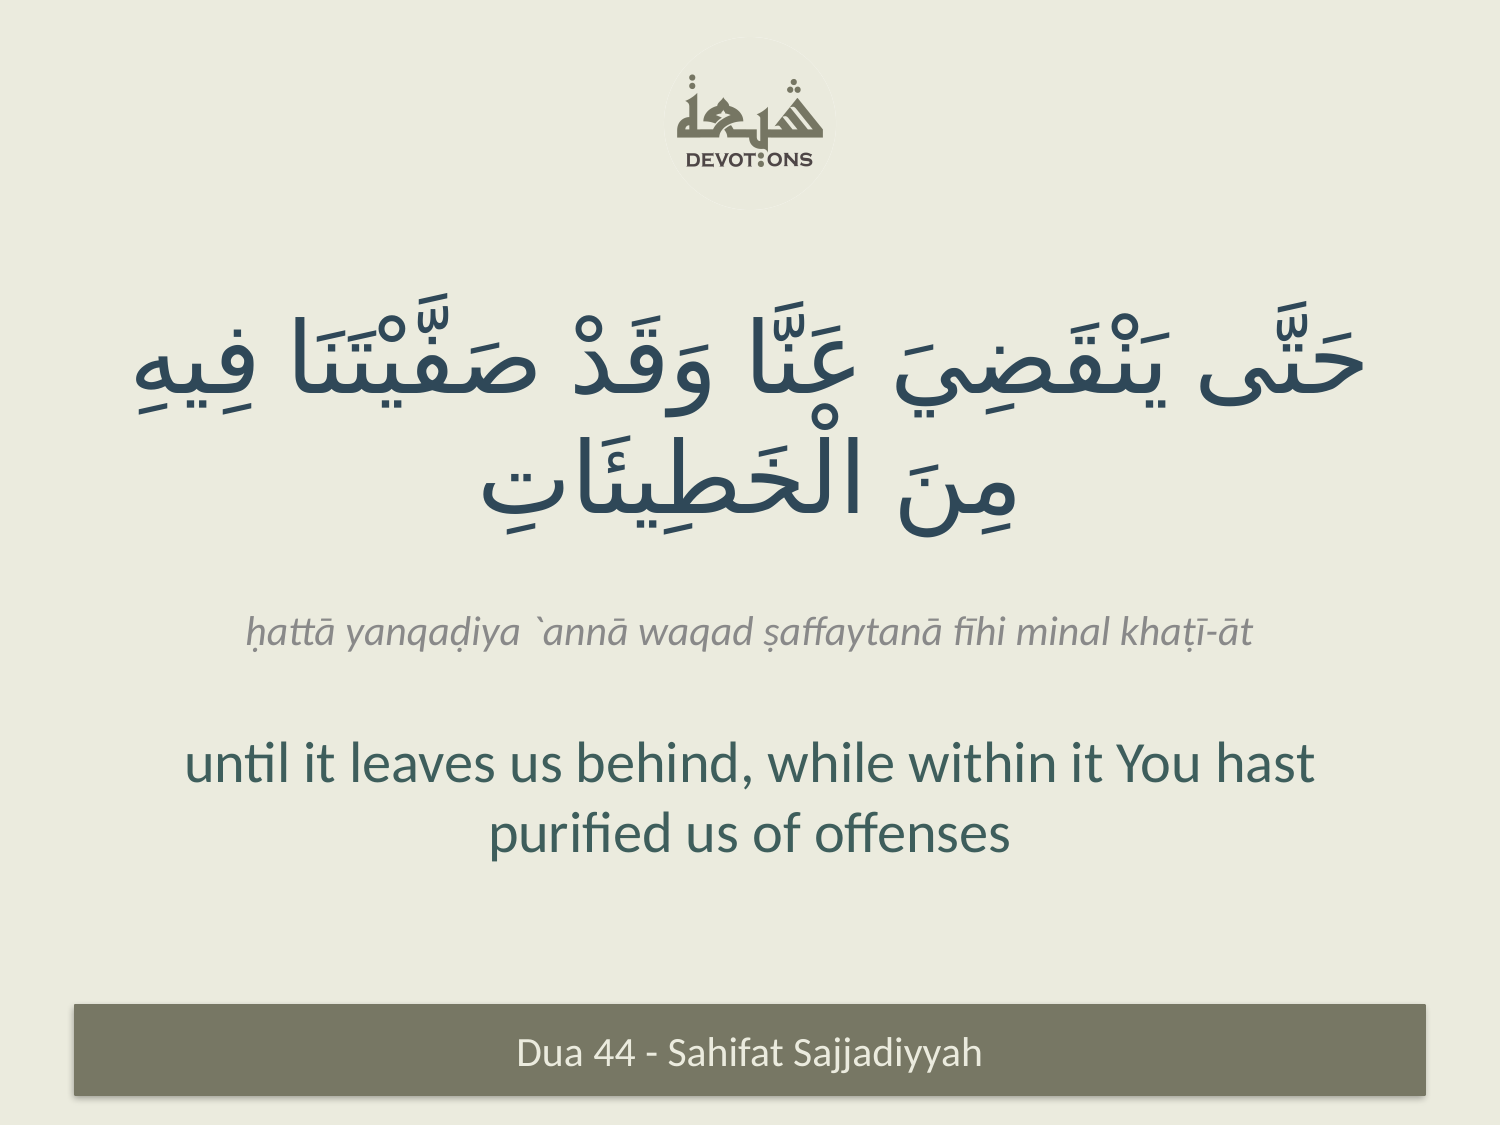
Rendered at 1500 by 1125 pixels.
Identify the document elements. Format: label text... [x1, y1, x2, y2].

text_box Dua 44 - Sahifat Sajjadiyyah [501, 1017, 999, 1083]
text_box حَتَّى يَنْقَضِيَ عَنَّا وَقَدْ صَفَّيْتَنَا فِيهِ مِنَ الْخَطِيئَاتِ ḥattā yanqaḍiya `annā waqad ṣaffaytanā fīhi minal khaṭī-āt until it leaves us behind, while within it You hast purified us of offenses [74, 286, 1425, 871]
text_box [74, 1004, 1426, 1096]
picture [656, 29, 844, 218]
